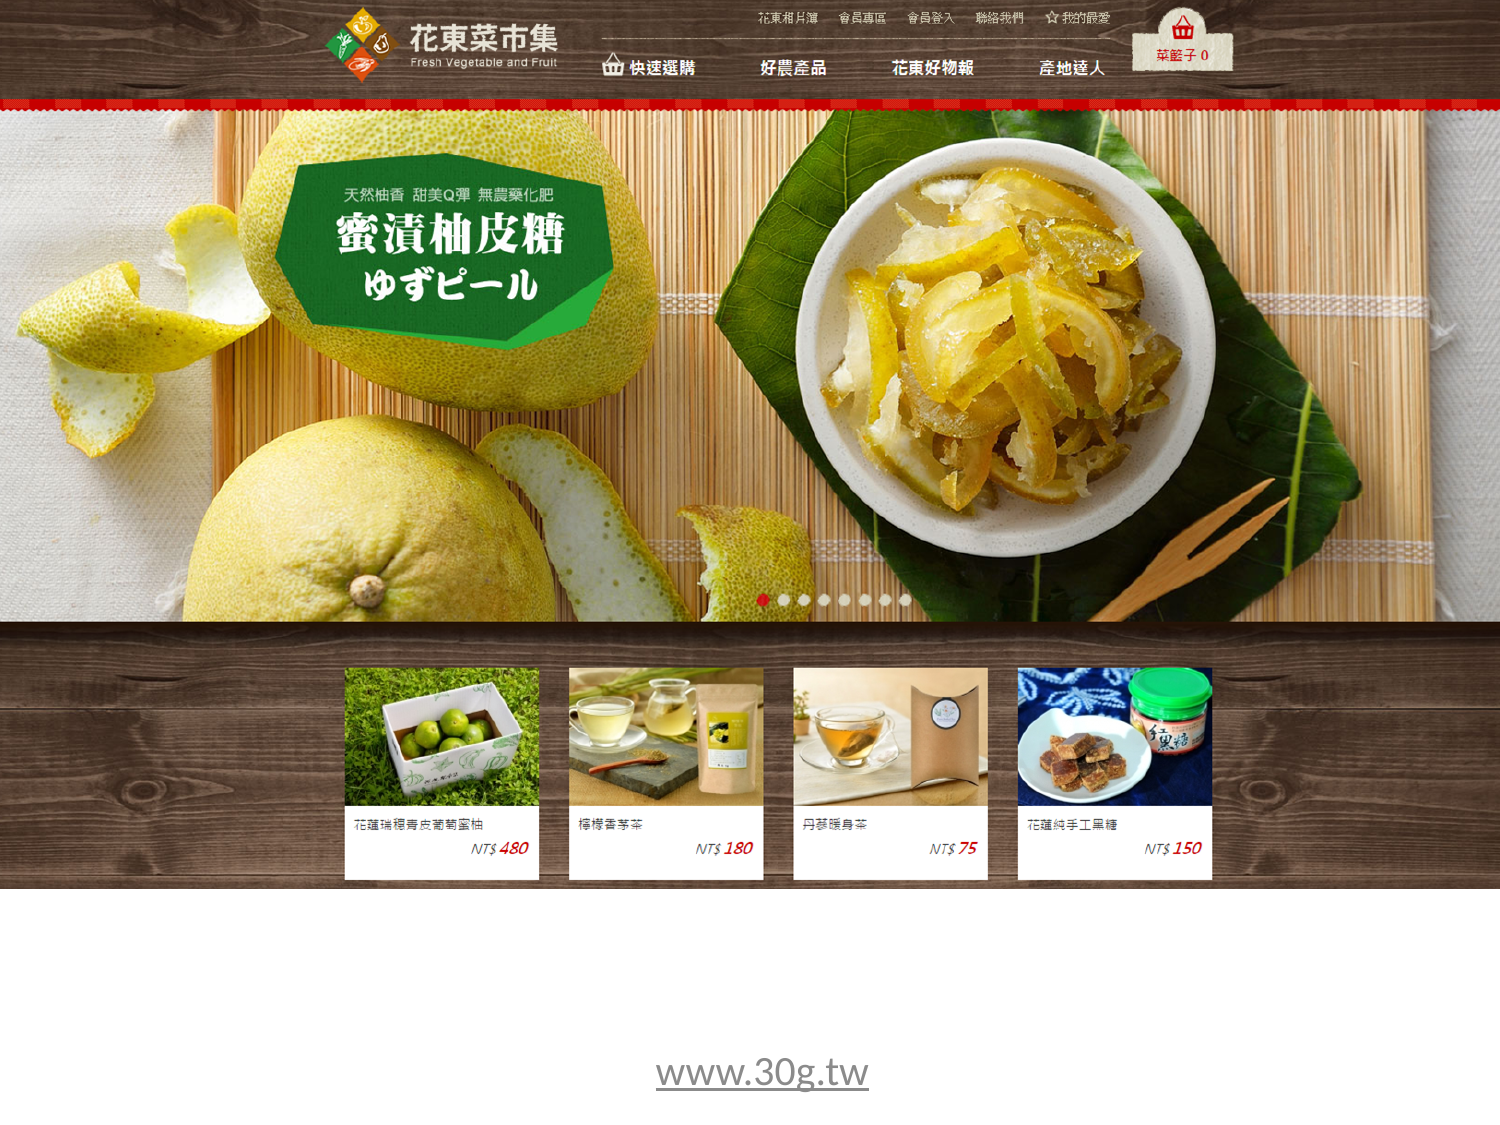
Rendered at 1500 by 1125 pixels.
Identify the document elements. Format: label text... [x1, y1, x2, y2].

subtitle www.30g.tw [242, 1046, 1293, 1125]
picture [0, 0, 1500, 889]
